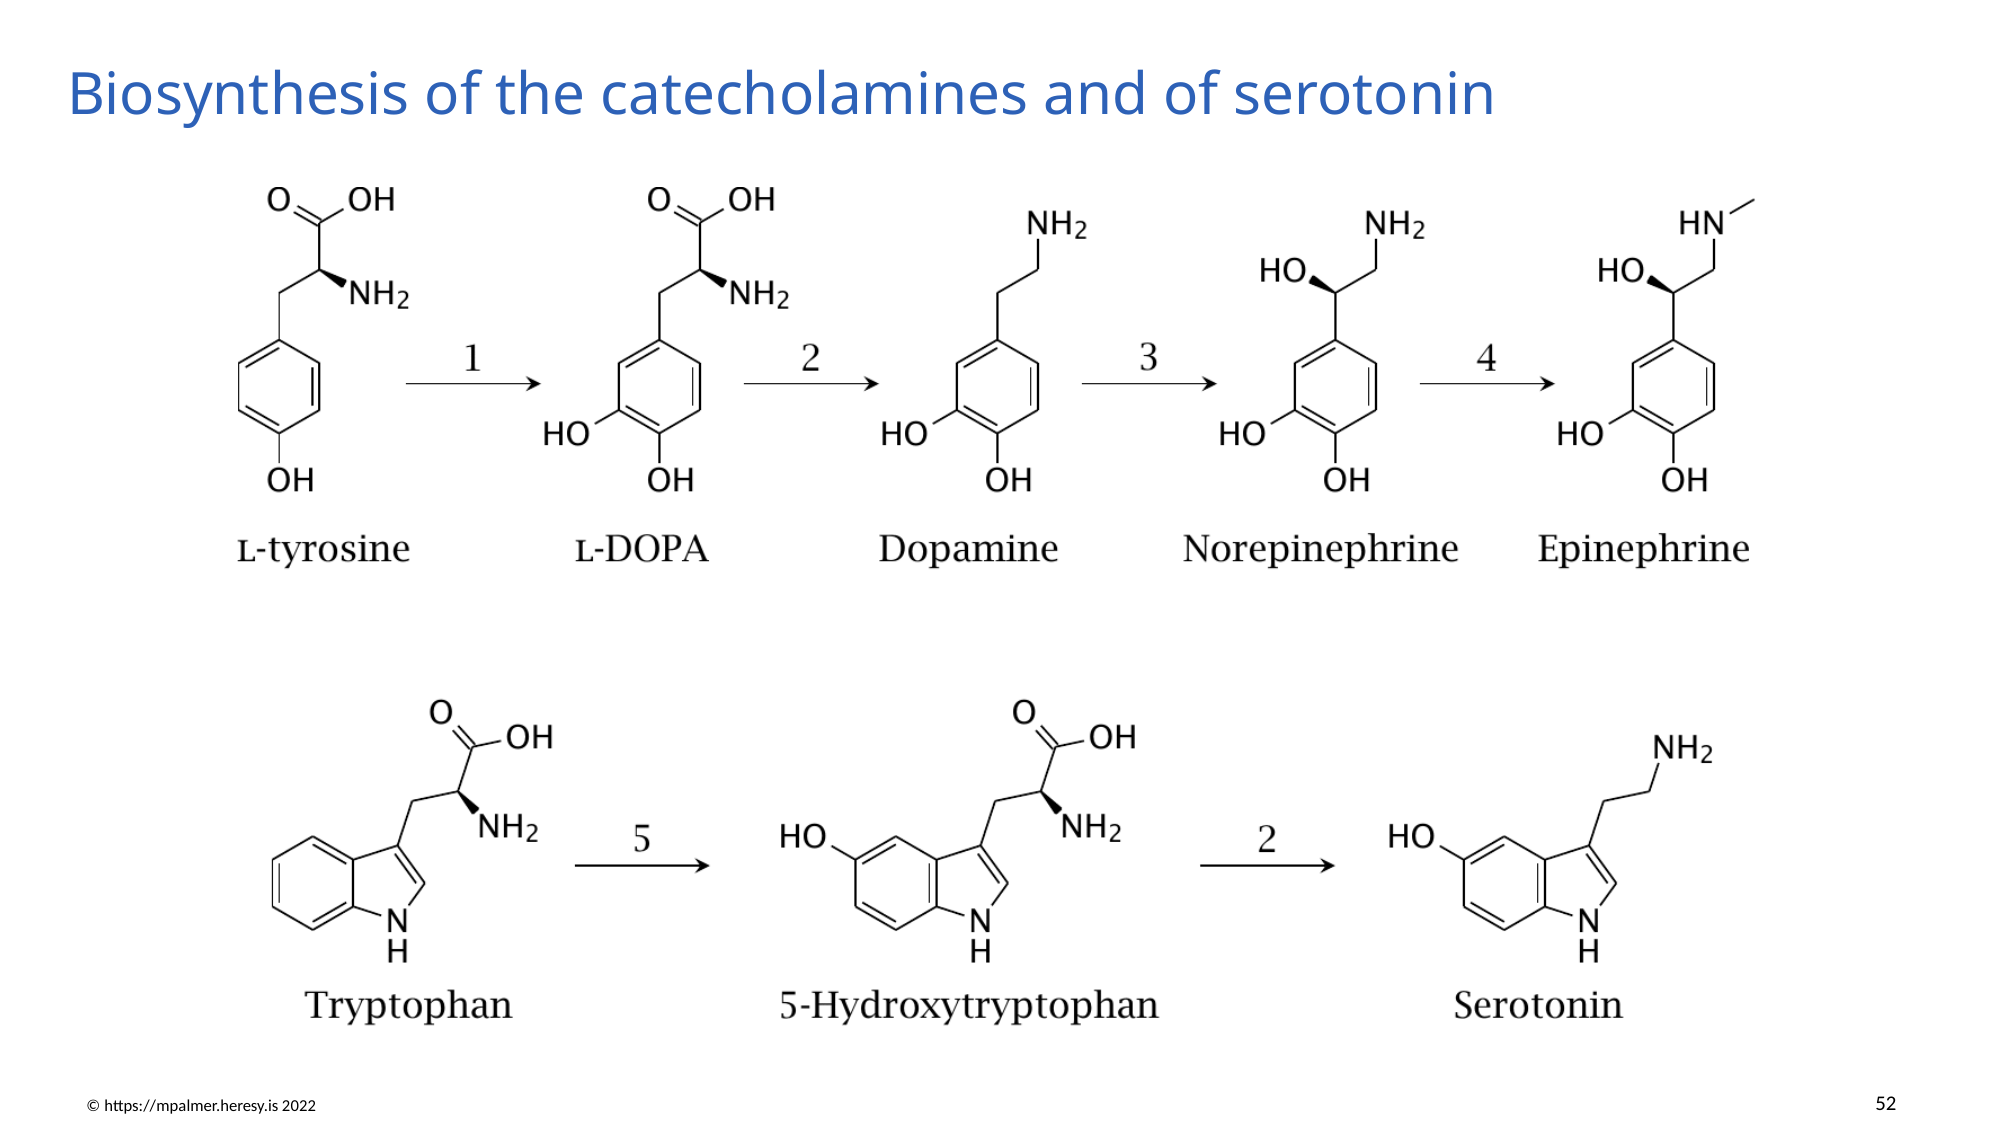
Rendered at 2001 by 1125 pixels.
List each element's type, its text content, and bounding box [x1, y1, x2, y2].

title Biosynthesis of the catecholamines and of serotonin [52, 36, 1957, 154]
picture [237, 187, 1758, 1028]
